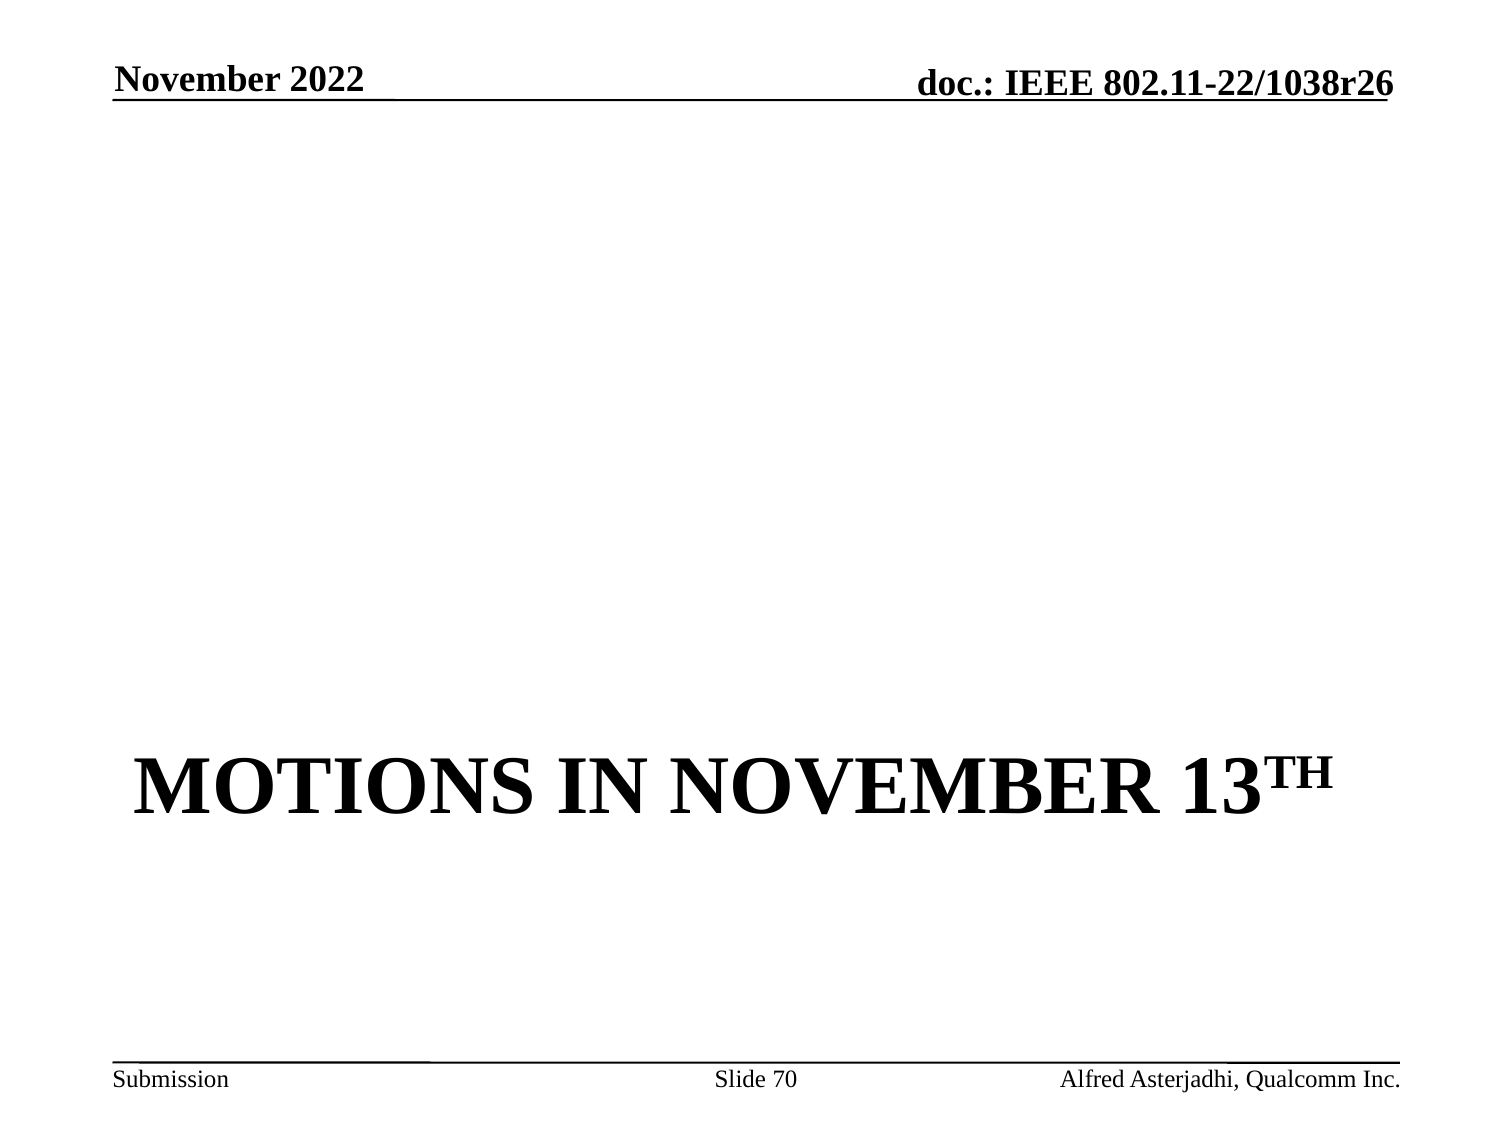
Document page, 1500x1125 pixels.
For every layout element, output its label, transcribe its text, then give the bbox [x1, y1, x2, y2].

slide_number Slide 70 [712, 1061, 800, 1123]
footer Alfred Asterjadhi, Qualcomm Inc. [878, 1061, 1402, 1093]
title Motions in November 13th [118, 722, 1394, 947]
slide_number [114, 54, 423, 100]
